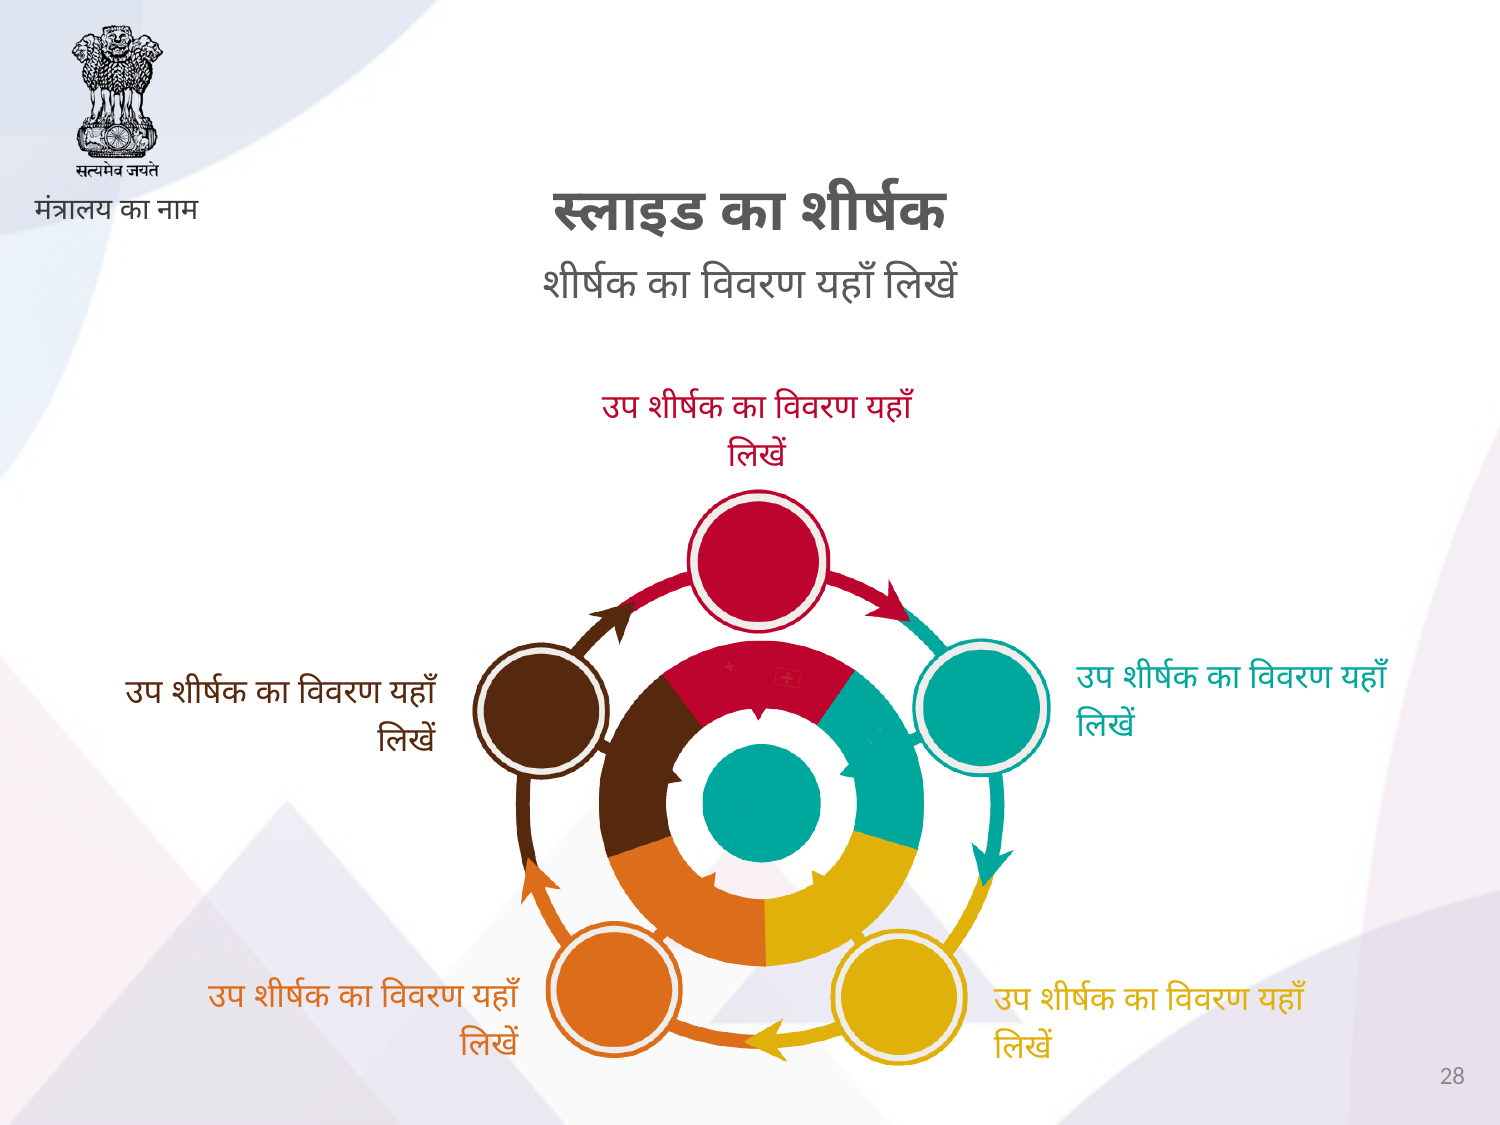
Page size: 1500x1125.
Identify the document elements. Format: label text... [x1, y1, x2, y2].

text_box उप शीर्षक का विवरण यहाँ लिखें [1068, 643, 1414, 747]
text_box उप शीर्षक का विवरण यहाँ लिखें [181, 962, 472, 1066]
picture [70, 23, 163, 179]
list शीर्षक का विवरण यहाँ लिखें [219, 255, 1281, 350]
picture [472, 489, 1051, 1066]
text_box उप शीर्षक का विवरण यहाँ लिखें [986, 965, 1331, 1070]
list स्लाइड का शीर्षक [278, 172, 1222, 244]
text_box उप शीर्षक का विवरण यहाँ लिखें [98, 658, 443, 763]
slide_number 28 [1142, 1044, 1481, 1105]
text_box उप शीर्षक का विवरण यहाँ लिखें [584, 373, 929, 477]
